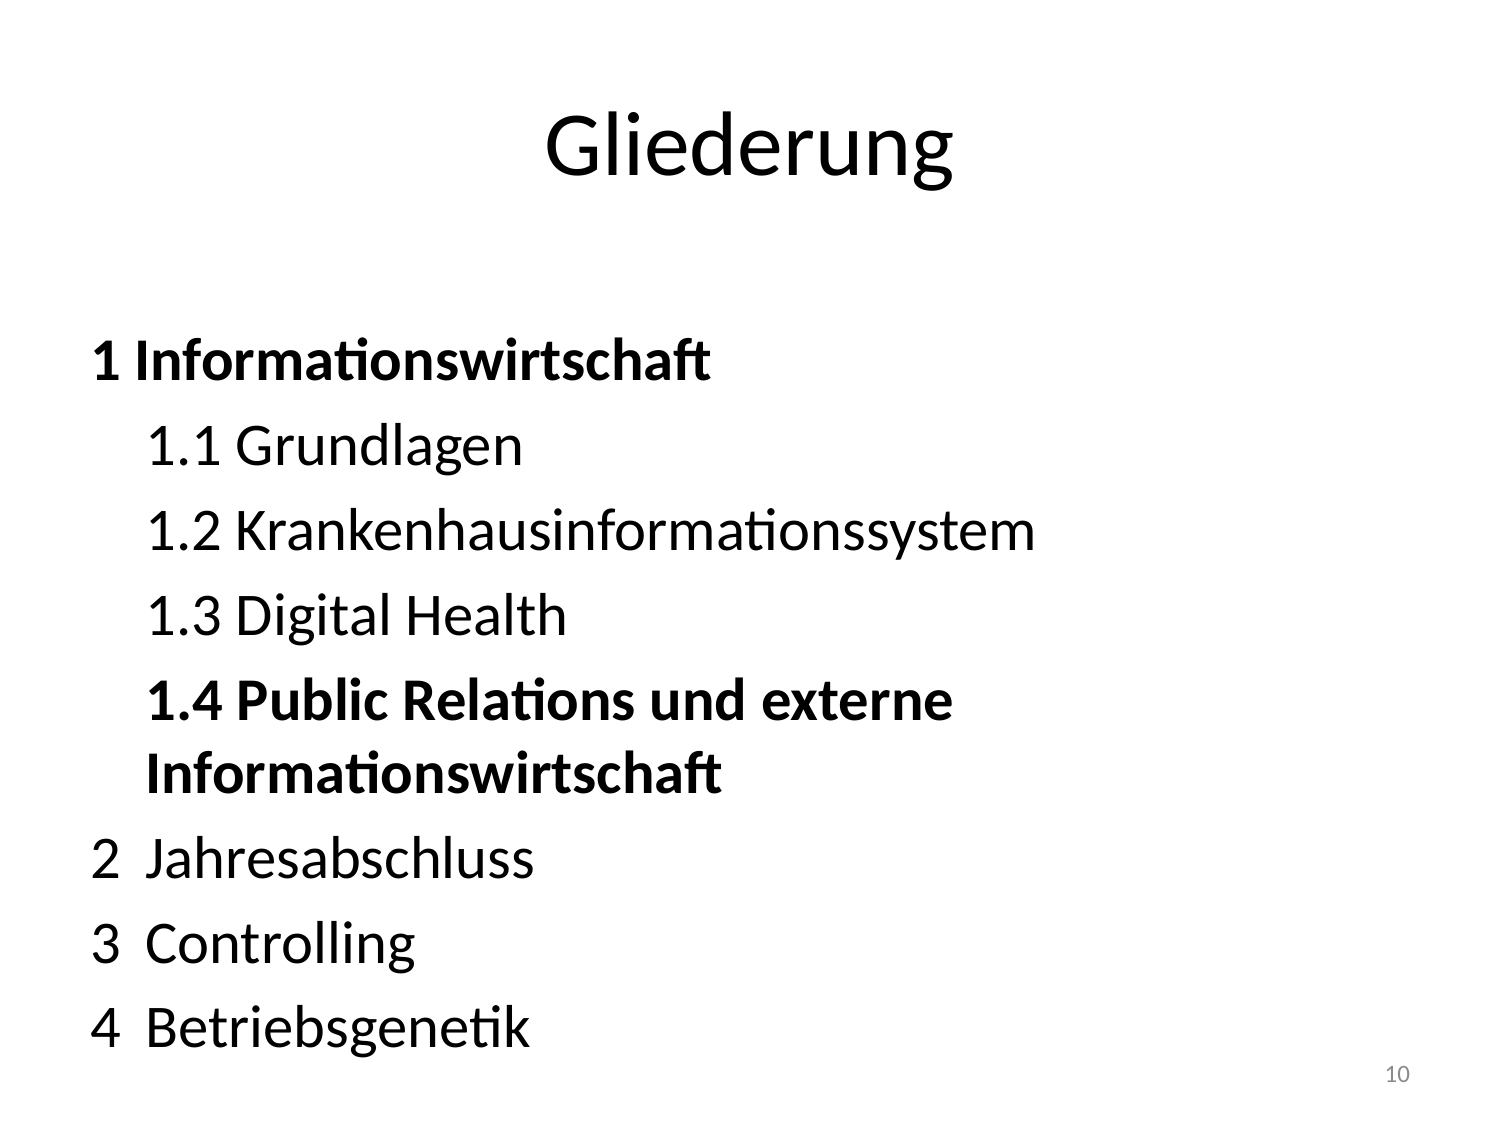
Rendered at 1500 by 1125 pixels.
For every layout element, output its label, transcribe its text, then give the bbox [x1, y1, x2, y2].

slide_number 10 [1074, 1042, 1425, 1103]
list 1 Informationswirtschaft 1.1 Grundlagen 1.2 Krankenhausinformationssystem 1.3 Digital Health 1.4 Public Relations und externe Informationswirtschaft 2 Jahresabschluss 3 Controlling 4 Betriebsgenetik [75, 312, 1425, 1071]
title Gliederung [75, 45, 1425, 233]
